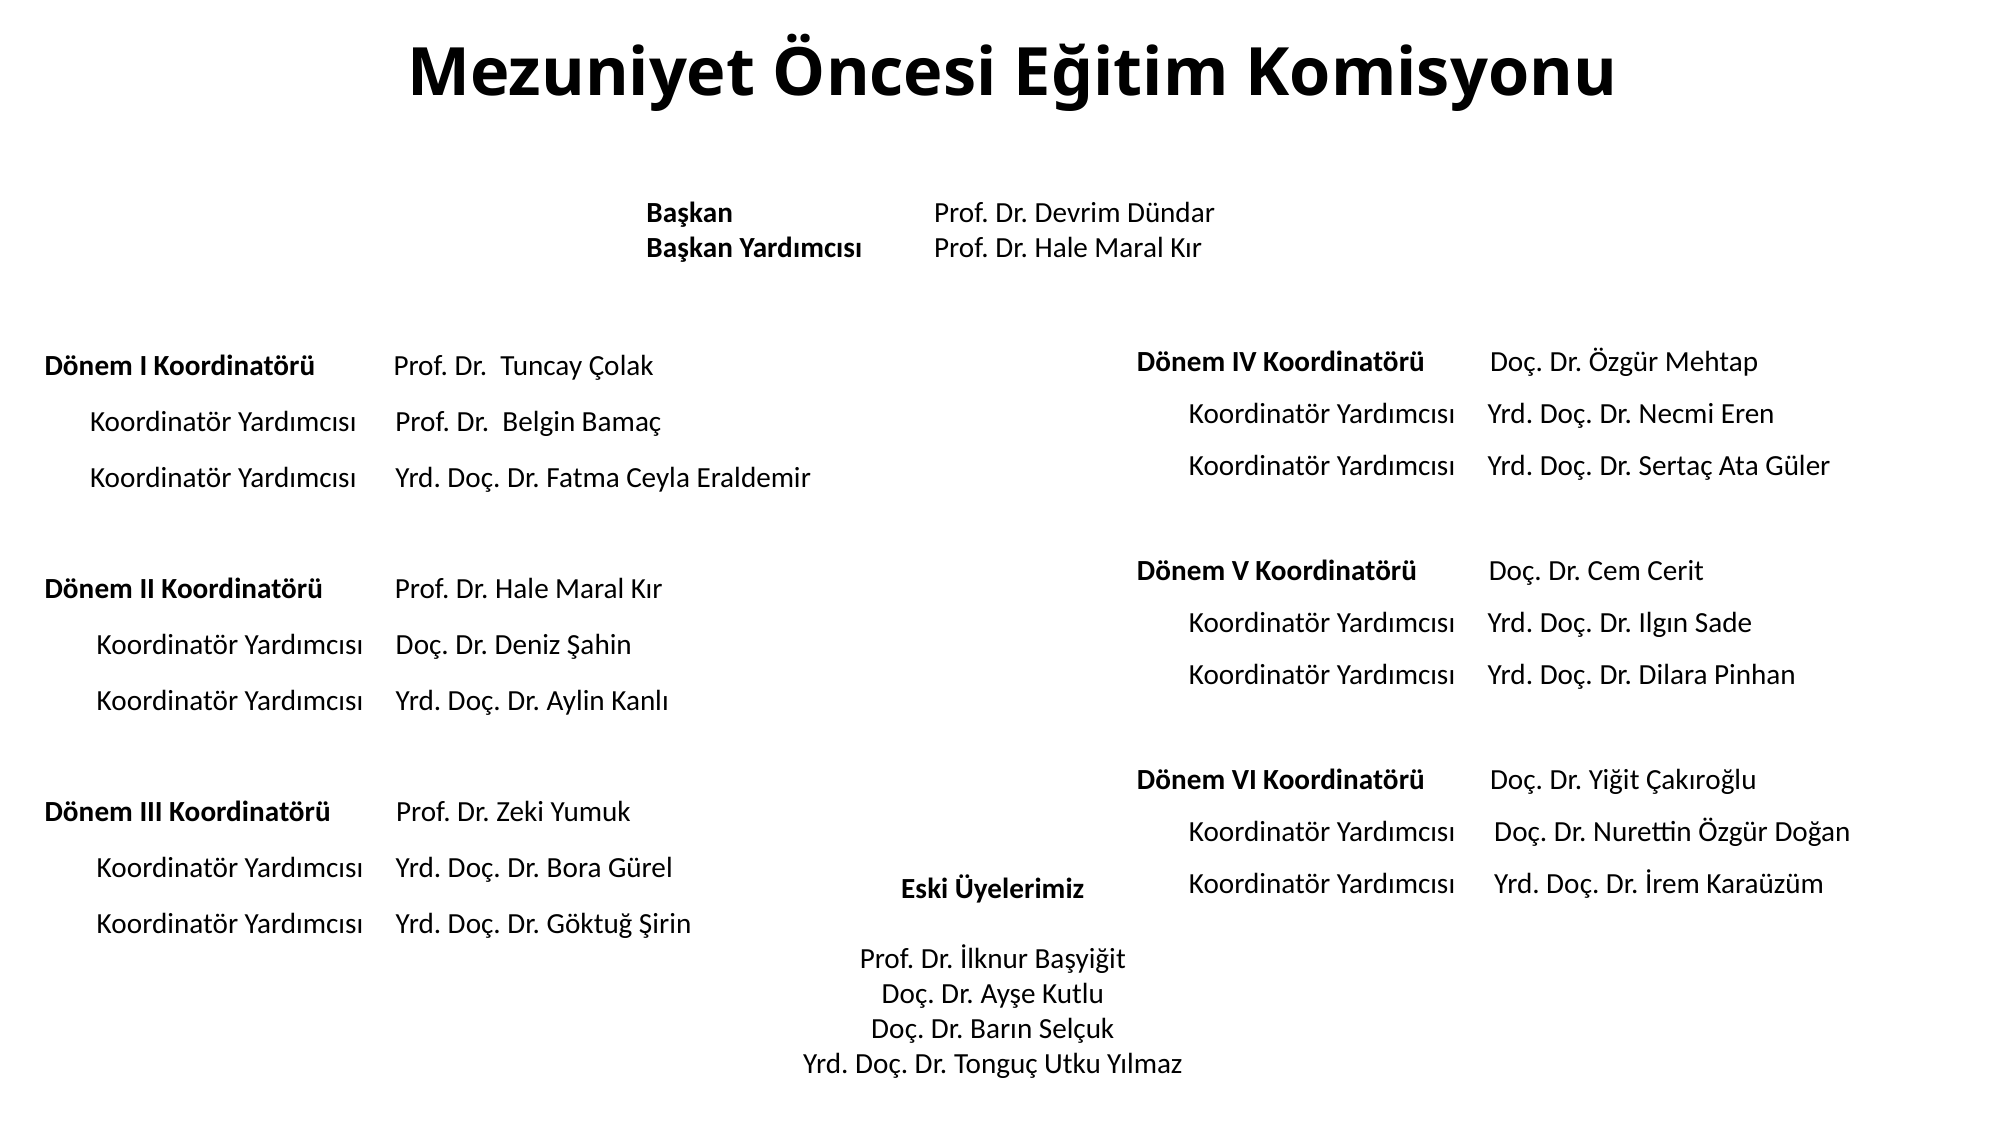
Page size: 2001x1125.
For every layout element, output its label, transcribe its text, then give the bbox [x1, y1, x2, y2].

text_box Başkan Prof. Dr. Devrim Dündar Başkan Yardımcısı Prof. Dr. Hale Maral Kır [631, 185, 1310, 306]
list Dönem IV Koordinatörü Doç. Dr. Özgür Mehtap Koordinatör Yardımcısı Yrd. Doç. Dr. Necmi Eren Koordinatör Yardımcısı Yrd. Doç. Dr. Sertaç Ata Güler Dönem V Koordinatörü Doç. Dr. Cem Cerit Koordinatör Yardımcısı Yrd. Doç. Dr. Ilgın Sade Koordinatör Yardımcısı Yrd. Doç. Dr. Dilara Pinhan Dönem VI Koordinatörü Doç. Dr. Yiğit Çakıroğlu Koordinatör Yardımcısı Doç. Dr. Nurettin Özgür Doğan Koordinatör Yardımcısı Yrd. Doç. Dr. İrem Karaüzüm [1121, 338, 1972, 929]
text_box Eski Üyelerimiz Prof. Dr. İlknur Başyiğit Doç. Dr. Ayşe Kutlu Doç. Dr. Barın Selçuk Yrd. Doç. Dr. Tonguç Utku Yılmaz [776, 862, 1210, 1125]
title Mezuniyet Öncesi Eğitim Komisyonu [150, 32, 1875, 117]
list Dönem I Koordinatörü Prof. Dr. Tuncay Çolak Koordinatör Yardımcısı Prof. Dr. Belgin Bamaç Koordinatör Yardımcısı Yrd. Doç. Dr. Fatma Ceyla Eraldemir Dönem II Koordinatörü Prof. Dr. Hale Maral Kır Koordinatör Yardımcısı Doç. Dr. Deniz Şahin Koordinatör Yardımcısı Yrd. Doç. Dr. Aylin Kanlı Dönem III Koordinatörü Prof. Dr. Zeki Yumuk Koordinatör Yardımcısı Yrd. Doç. Dr. Bora Gürel Koordinatör Yardımcısı Yrd. Doç. Dr. Göktuğ Şirin [29, 338, 865, 988]
